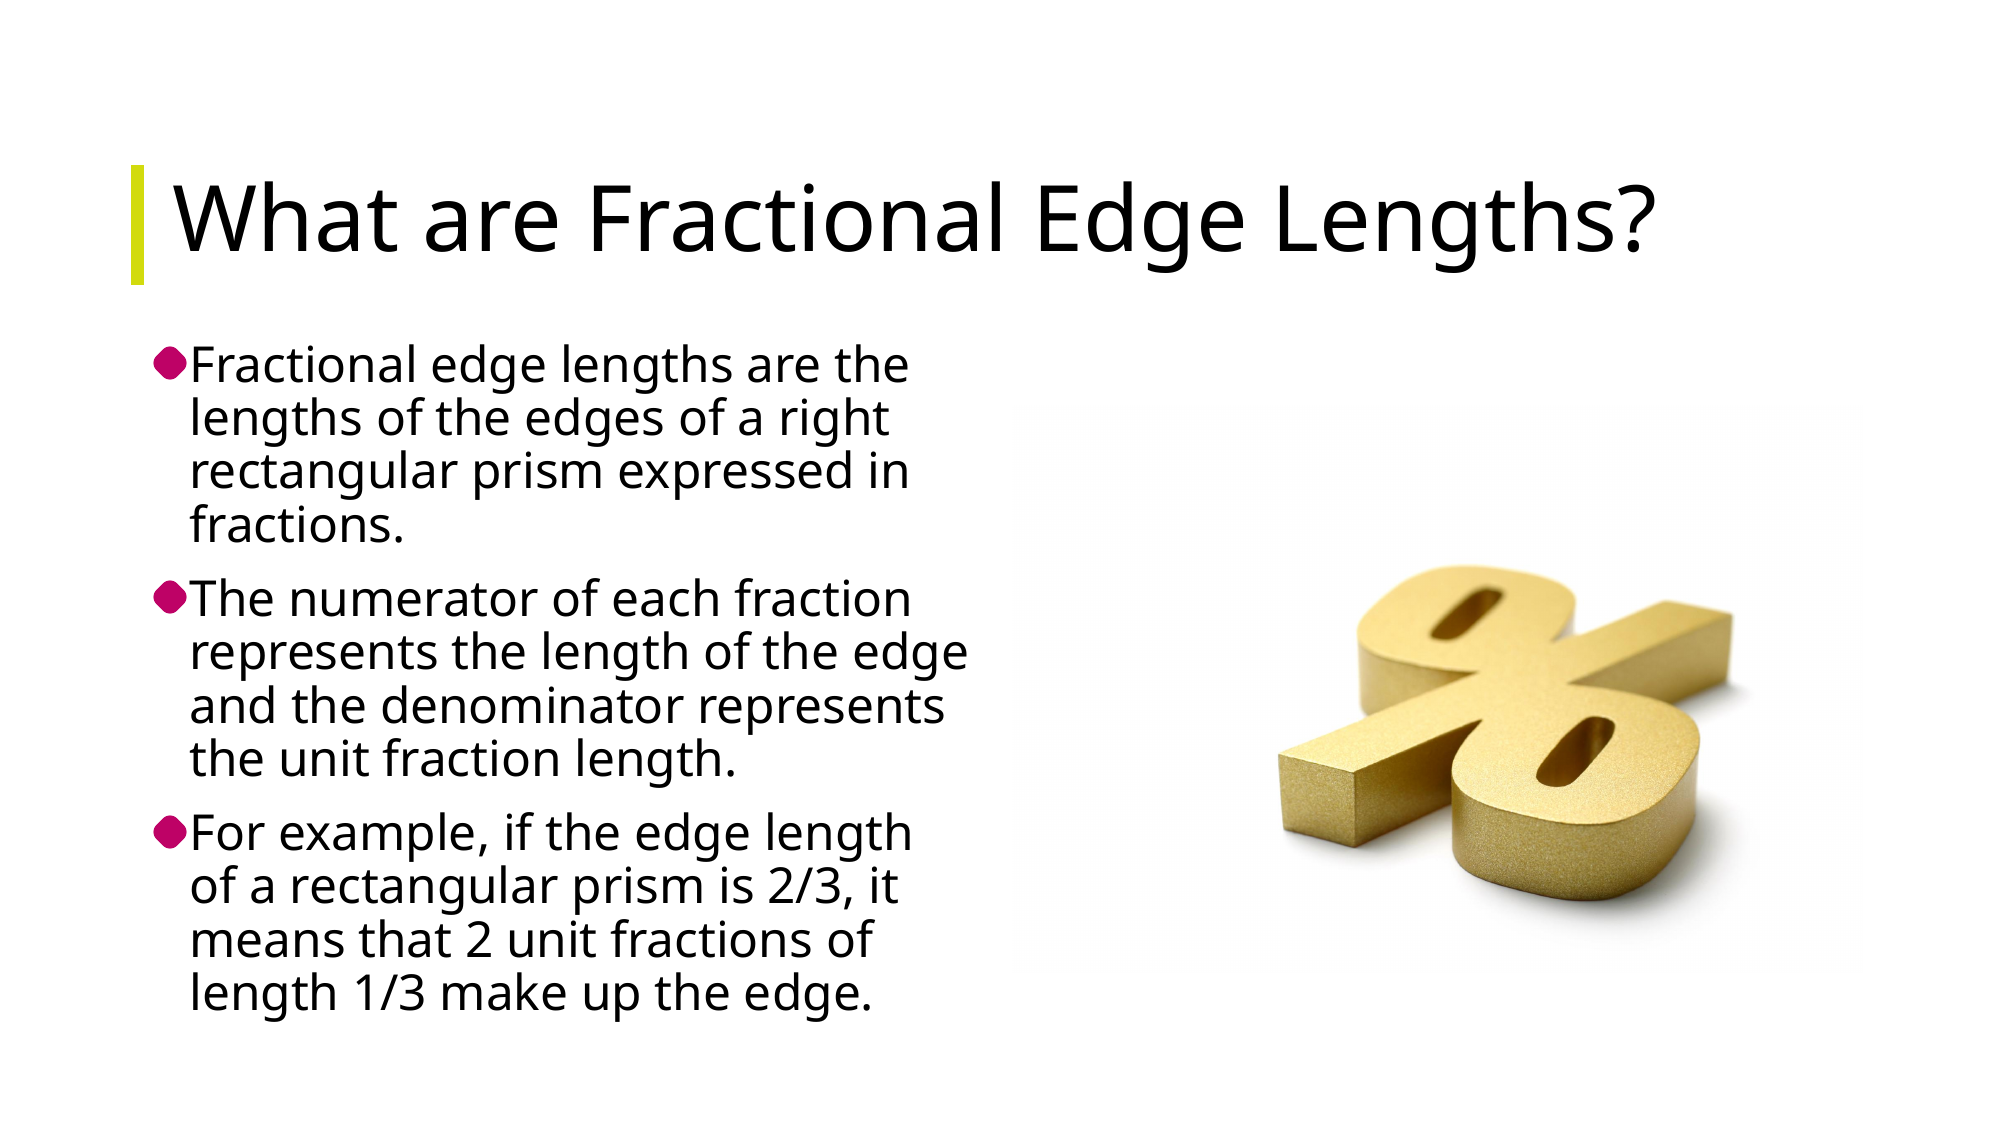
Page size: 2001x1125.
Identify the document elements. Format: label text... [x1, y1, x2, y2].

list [1012, 405, 1863, 973]
title What are Fractional Edge Lengths? [157, 165, 1883, 285]
picture [152, 345, 188, 381]
picture [152, 814, 188, 850]
picture [152, 579, 188, 615]
list Fractional edge lengths are the lengths of the edges of a right rectangular prism expressed in fractions. The numerator of each fraction represents the length of the edge and the denominator represents the unit fraction length. For example, if the edge length of a rectangular prism is 2/3, it means that 2 unit fractions of length 1/3 make up the edge. [137, 332, 988, 1046]
